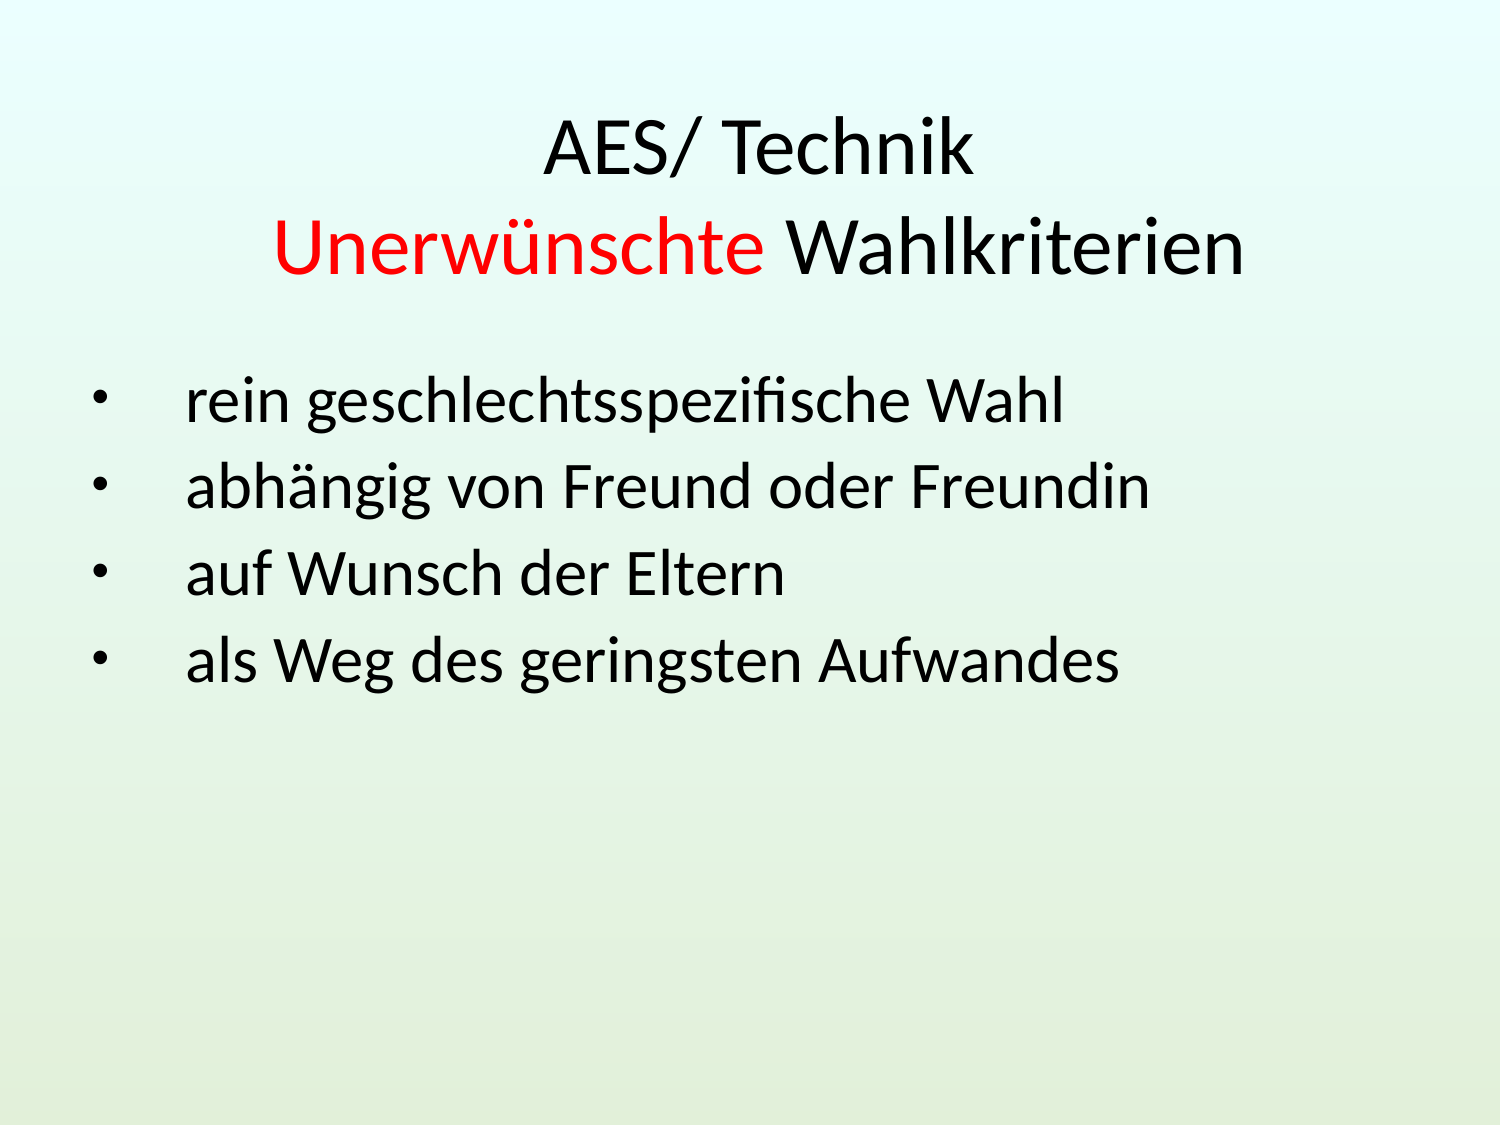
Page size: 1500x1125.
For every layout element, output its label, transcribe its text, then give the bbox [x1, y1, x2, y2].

text_box AES/ Technik Unerwünschte Wahlkriterien [76, 73, 1462, 310]
text_box rein geschlechtsspezifische Wahl abhängig von Freund oder Freundin auf Wunsch der Eltern als Weg des geringsten Aufwandes [76, 357, 1427, 995]
